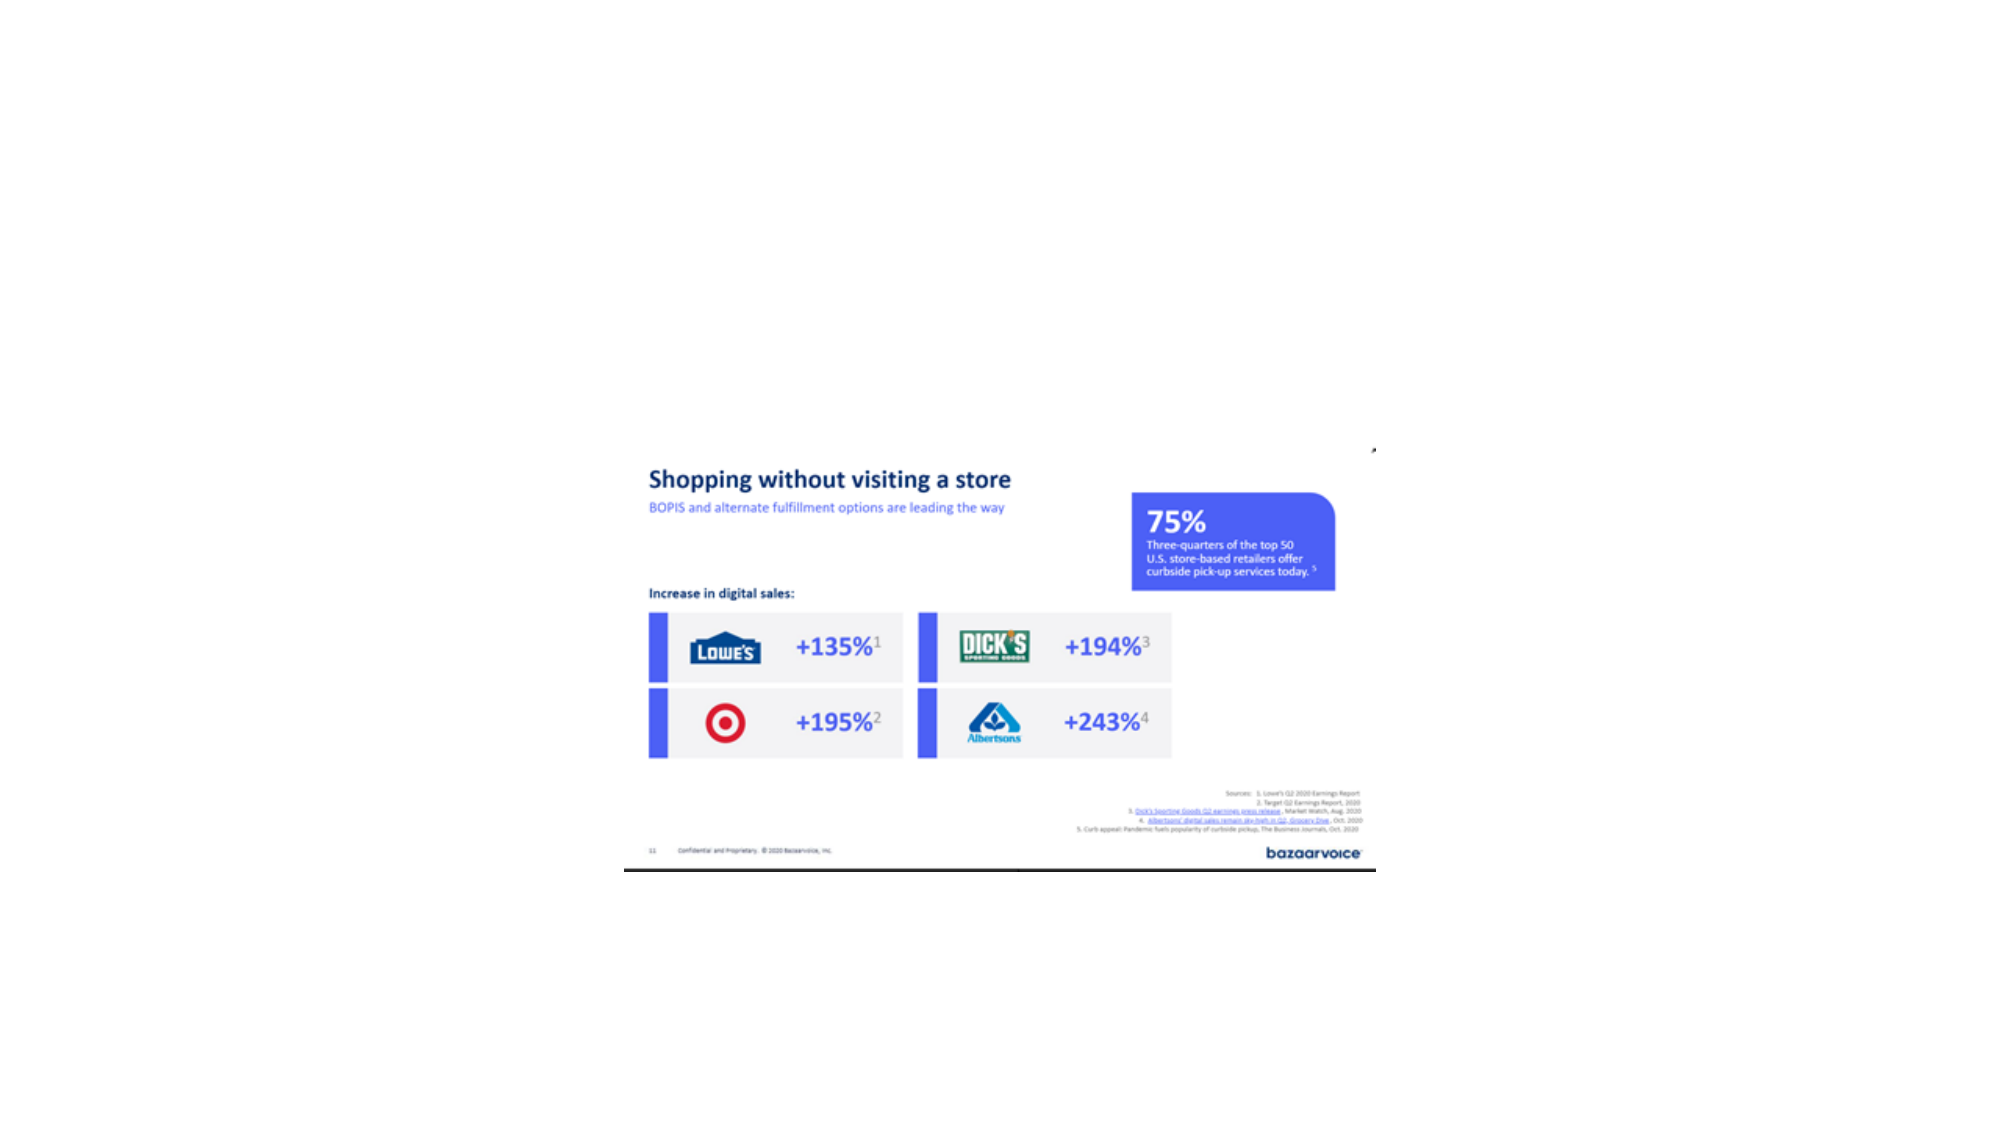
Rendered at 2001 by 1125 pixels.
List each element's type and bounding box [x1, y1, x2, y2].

list [624, 441, 1376, 872]
